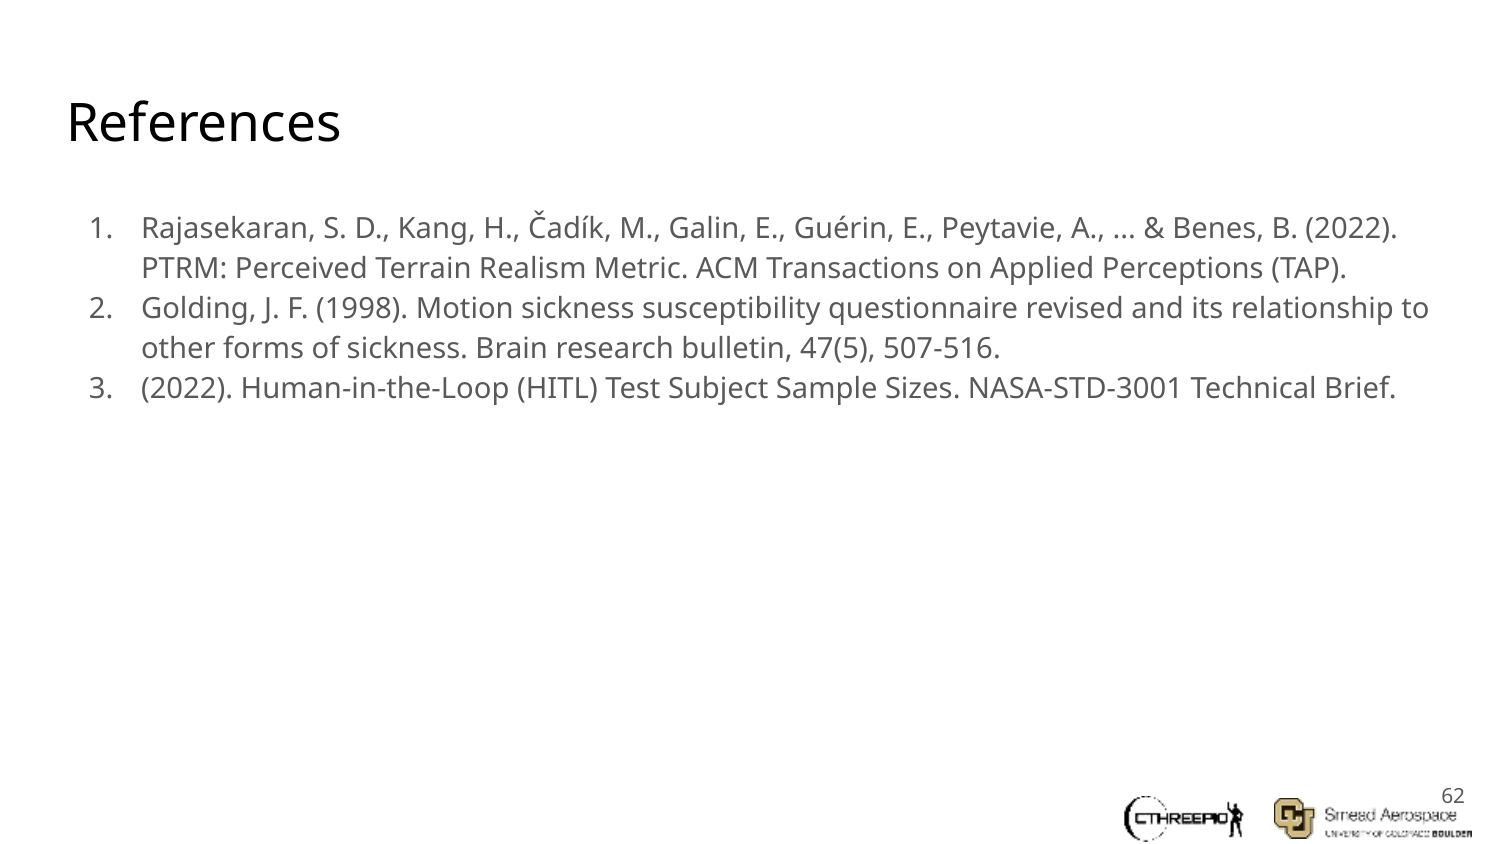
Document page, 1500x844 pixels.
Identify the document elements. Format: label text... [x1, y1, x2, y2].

picture [1273, 798, 1472, 840]
title References [51, 72, 1449, 167]
list Rajasekaran, S. D., Kang, H., Čadík, M., Galin, E., Guérin, E., Peytavie, A., ... & Benes, B. (2022). PTRM: Perceived Terrain Realism Metric. ACM Transactions on Applied Perceptions (TAP). Golding, J. F. (1998). Motion sickness susceptibility questionnaire revised and its relationship to other forms of sickness. Brain research bulletin, 47(5), 507-516. (2022). Human-in-the-Loop (HITL) Test Subject Sample Sizes. NASA-STD-3001 Technical Brief. [51, 189, 1449, 750]
slide_number 62 [1389, 764, 1480, 830]
picture [1123, 795, 1245, 842]
